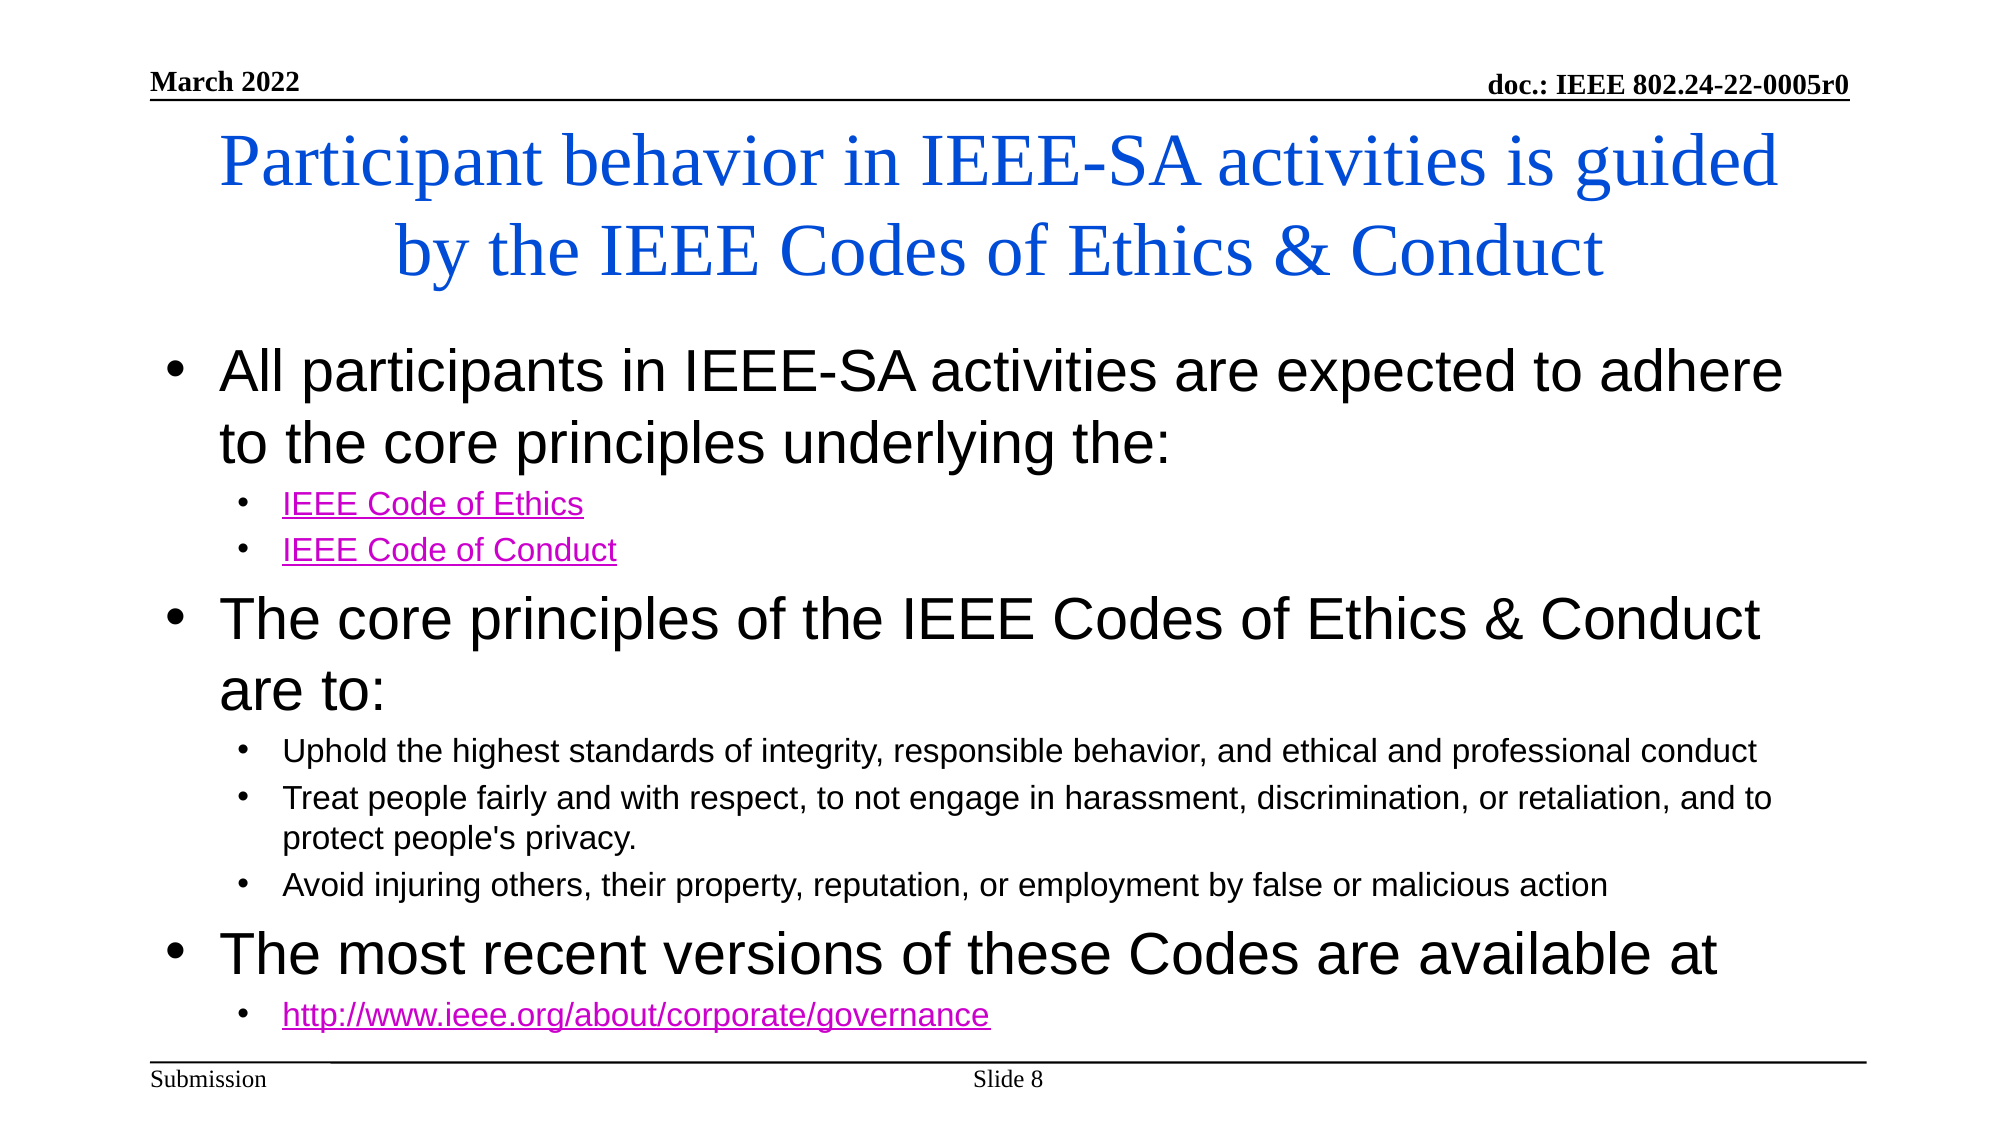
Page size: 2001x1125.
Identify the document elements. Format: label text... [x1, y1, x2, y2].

slide_number Slide 8 [937, 1062, 1079, 1108]
list All participants in IEEE-SA activities are expected to adhere to the core principles underlying the: IEEE Code of Ethics IEEE Code of Conduct The core principles of the IEEE Codes of Ethics & Conduct are to: Uphold the highest standards of integrity, responsible behavior, and ethical and professional conduct Treat people fairly and with respect, to not engage in harassment, discrimination, or retaliation, and to protect people's privacy. Avoid injuring others, their property, reputation, or employment by false or malicious action The most recent versions of these Codes are available at http://www.ieee.org/about/corporate/governance [150, 324, 1850, 1050]
title Participant behavior in IEEE-SA activities is guided by the IEEE Codes of Ethics & Conduct [150, 112, 1850, 288]
